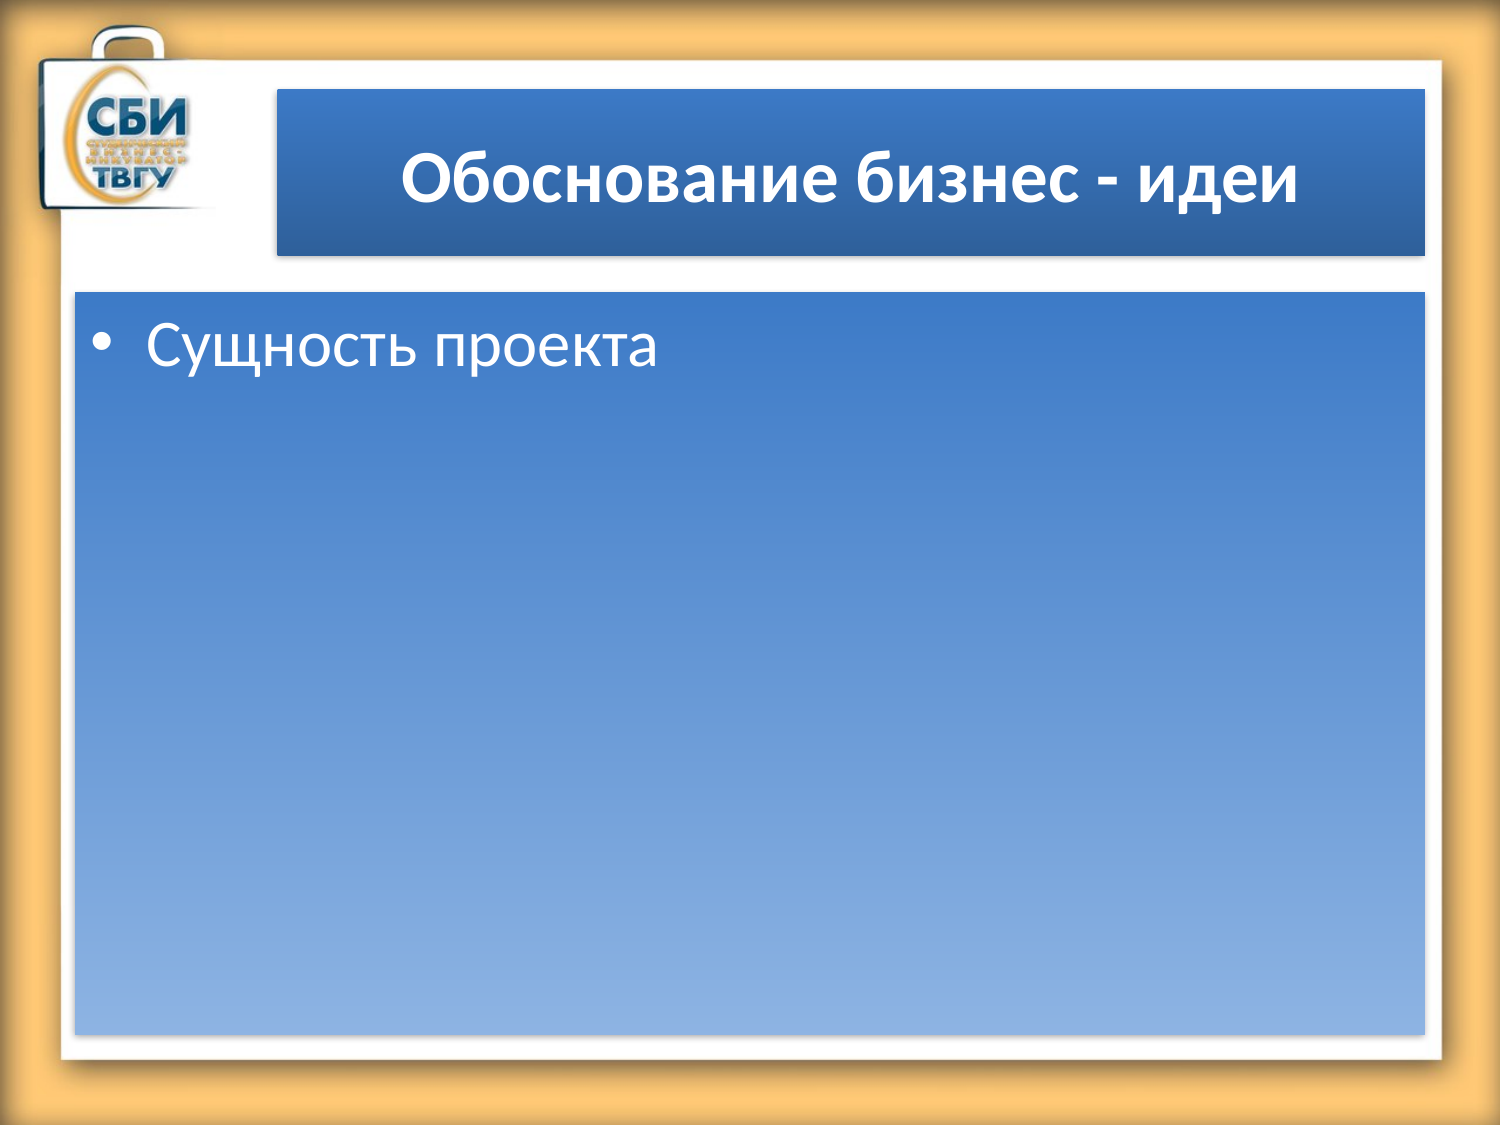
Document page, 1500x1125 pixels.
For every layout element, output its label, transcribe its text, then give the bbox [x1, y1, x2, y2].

list Сущность проекта [75, 292, 1425, 1035]
title Обоснование бизнес - идеи [277, 89, 1425, 256]
picture [0, 0, 1500, 1125]
